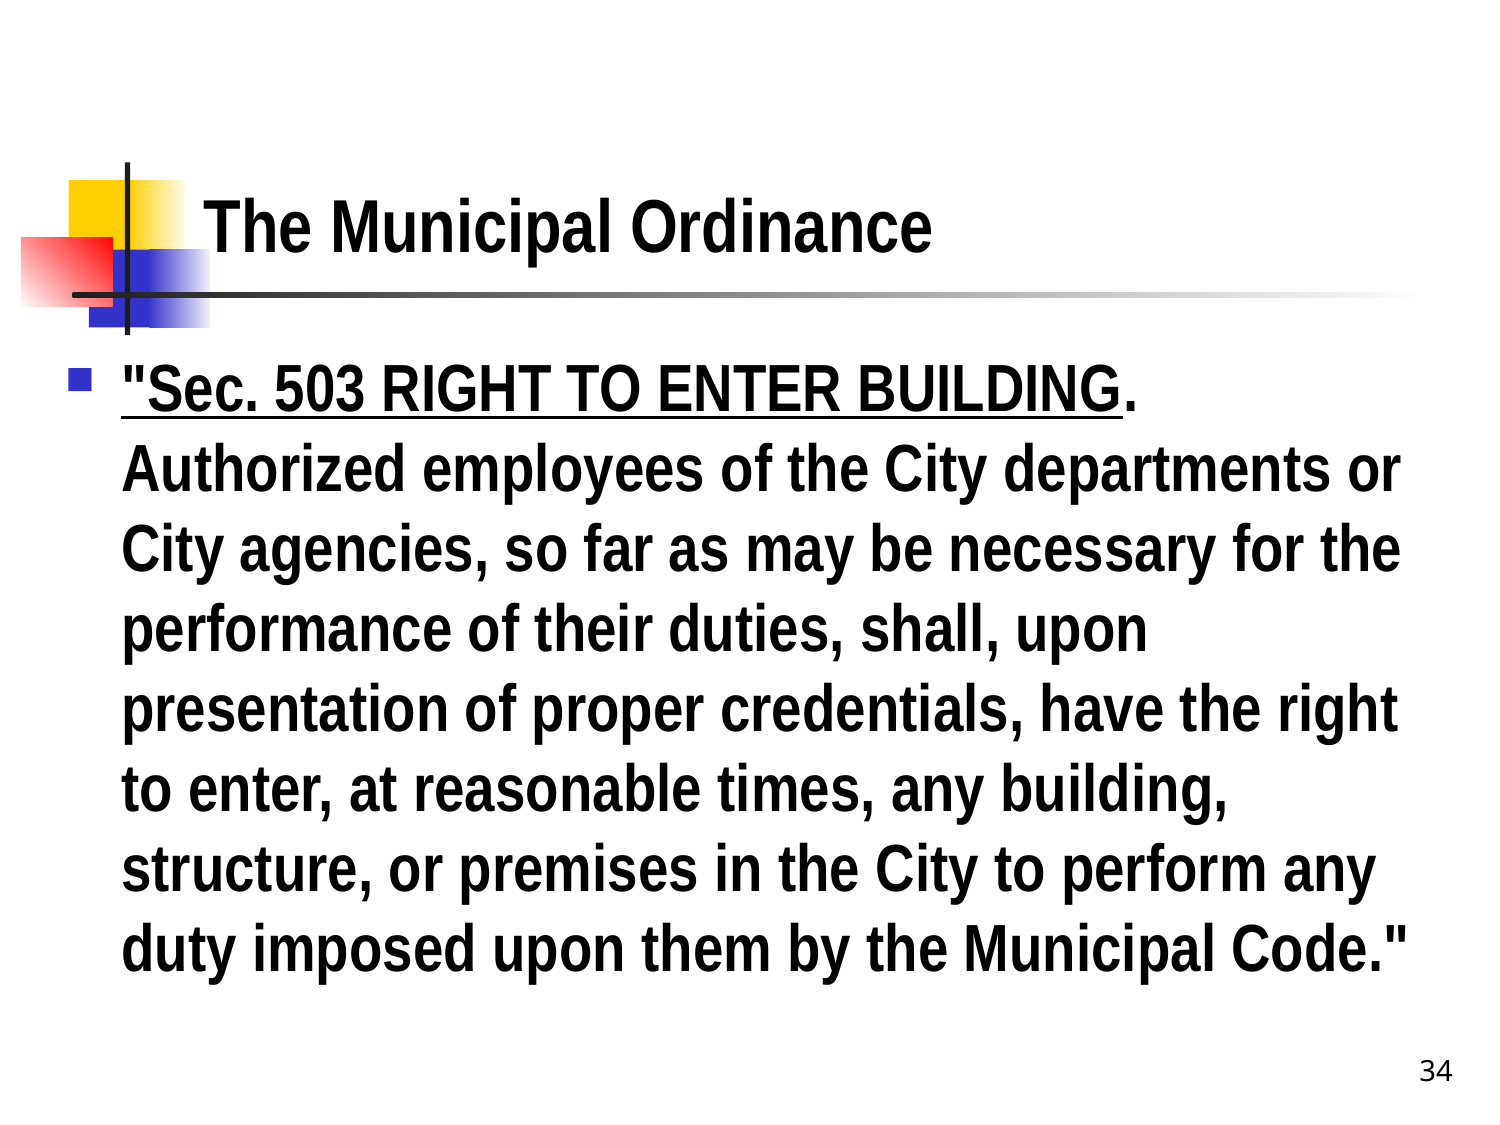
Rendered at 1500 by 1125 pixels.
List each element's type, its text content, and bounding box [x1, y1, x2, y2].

list "Sec. 503 RIGHT TO ENTER BUILDING. Authorized employees of the City departments or City agencies, so far as may be necessary for the performance of their duties, shall, upon presentation of proper credentials, have the right to enter, at reasonable times, any building, structure, or premises in the City to perform any duty imposed upon them by the Municipal Code." [50, 337, 1450, 1075]
slide_number 34 [1155, 1024, 1468, 1100]
title The Municipal Ordinance [188, 35, 1468, 275]
